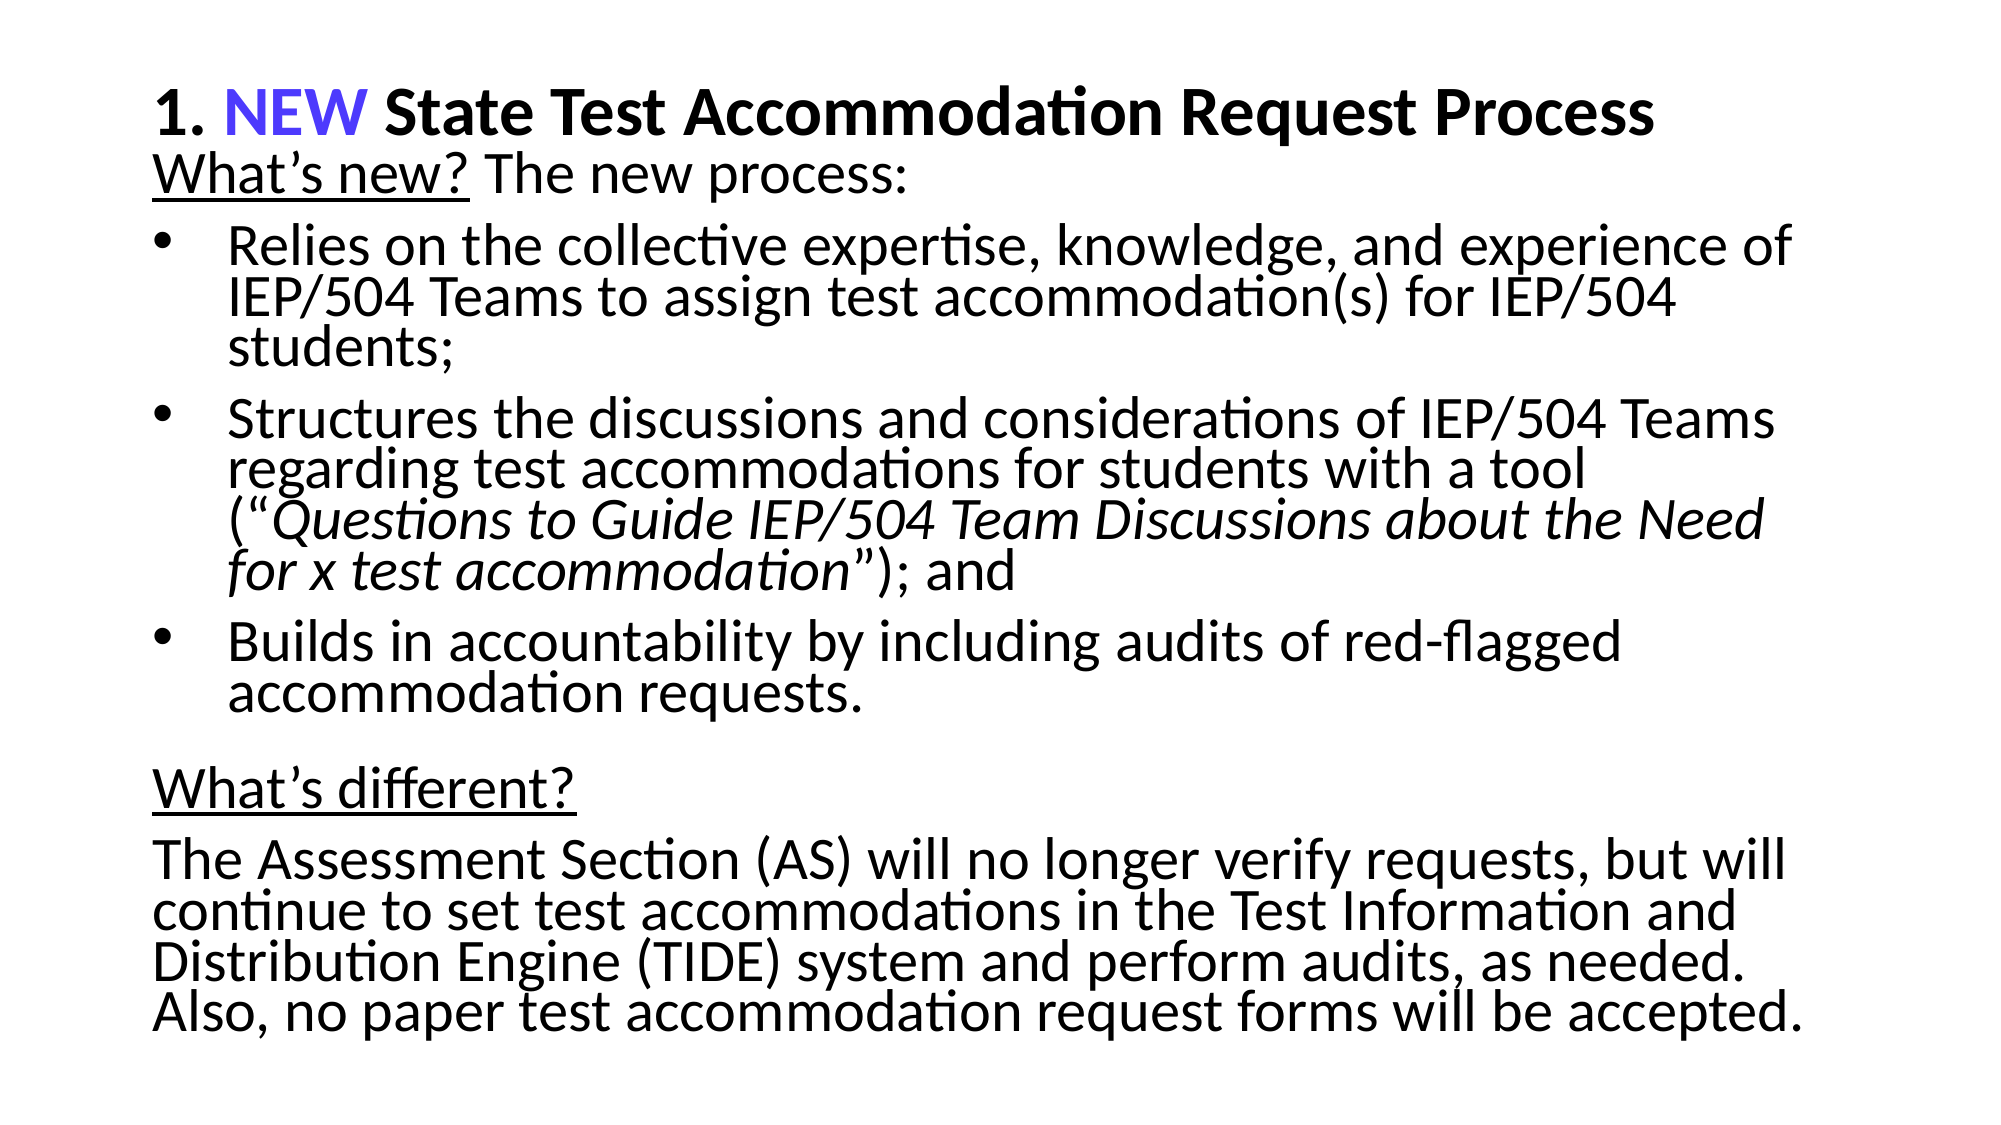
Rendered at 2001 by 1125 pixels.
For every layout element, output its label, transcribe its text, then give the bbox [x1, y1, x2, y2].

list What’s new? The new process: Relies on the collective expertise, knowledge, and experience of IEP/504 Teams to assign test accommodation(s) for IEP/504 students; Structures the discussions and considerations of IEP/504 Teams regarding test accommodations for students with a tool (“Questions to Guide IEP/504 Team Discussions about the Need for x test accommodation”); and Builds in accountability by including audits of red-flagged accommodation requests. What’s different? The Assessment Section (AS) will no longer verify requests, but will continue to set test accommodations in the Test Information and Distribution Engine (TIDE) system and perform audits, as needed. Also, no paper test accommodation request forms will be accepted. [137, 145, 1863, 1083]
title 1. NEW State Test Accommodation Request Process [137, 52, 1863, 145]
